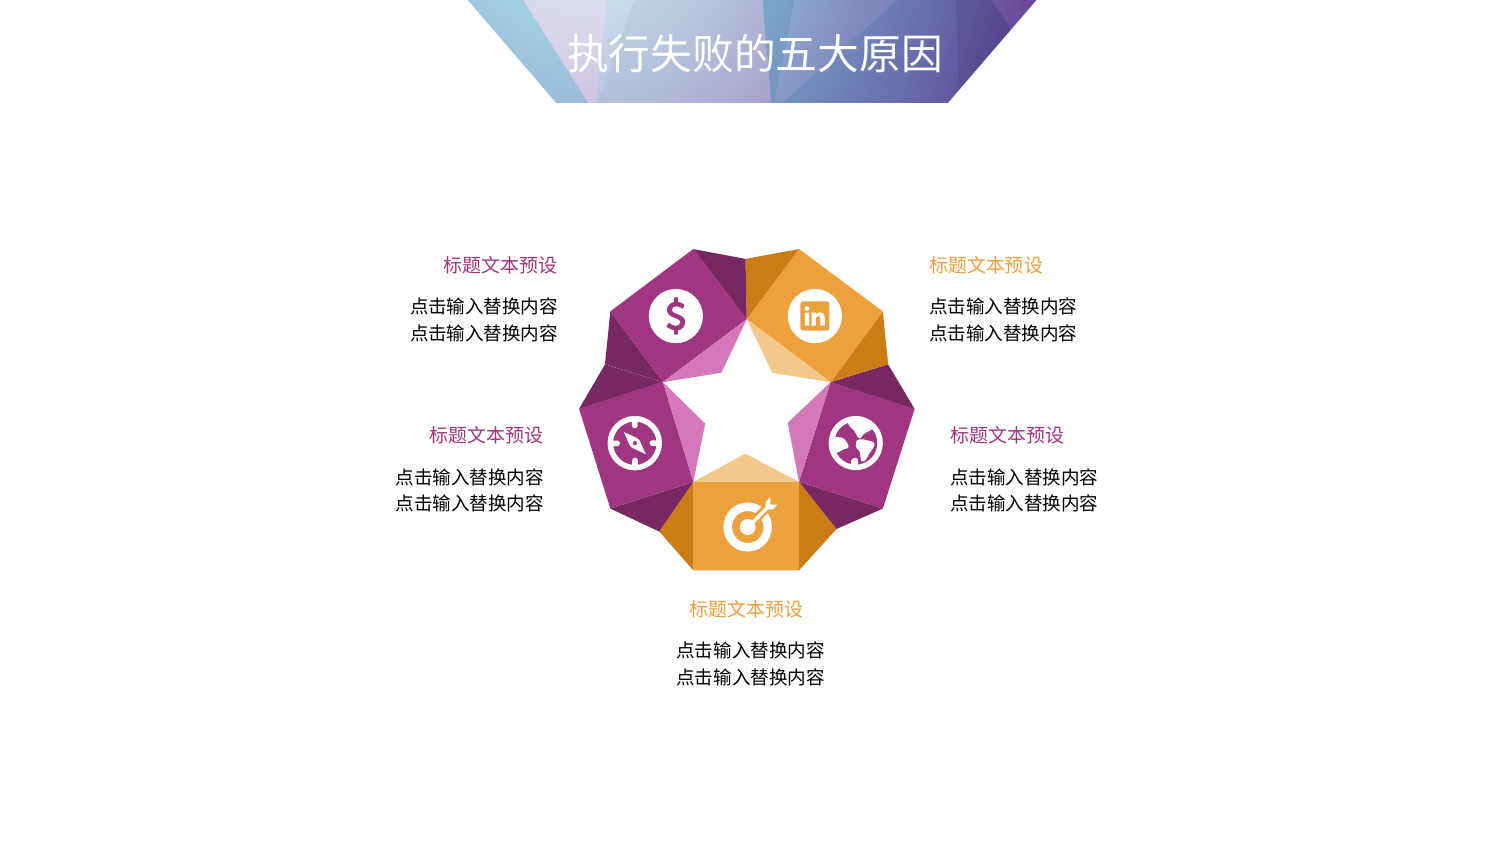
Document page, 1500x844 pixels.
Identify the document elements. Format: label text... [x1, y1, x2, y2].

text_box [464, 0, 1040, 106]
text_box 执行失败的五大原因 [625, 20, 885, 86]
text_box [236, 245, 1258, 697]
